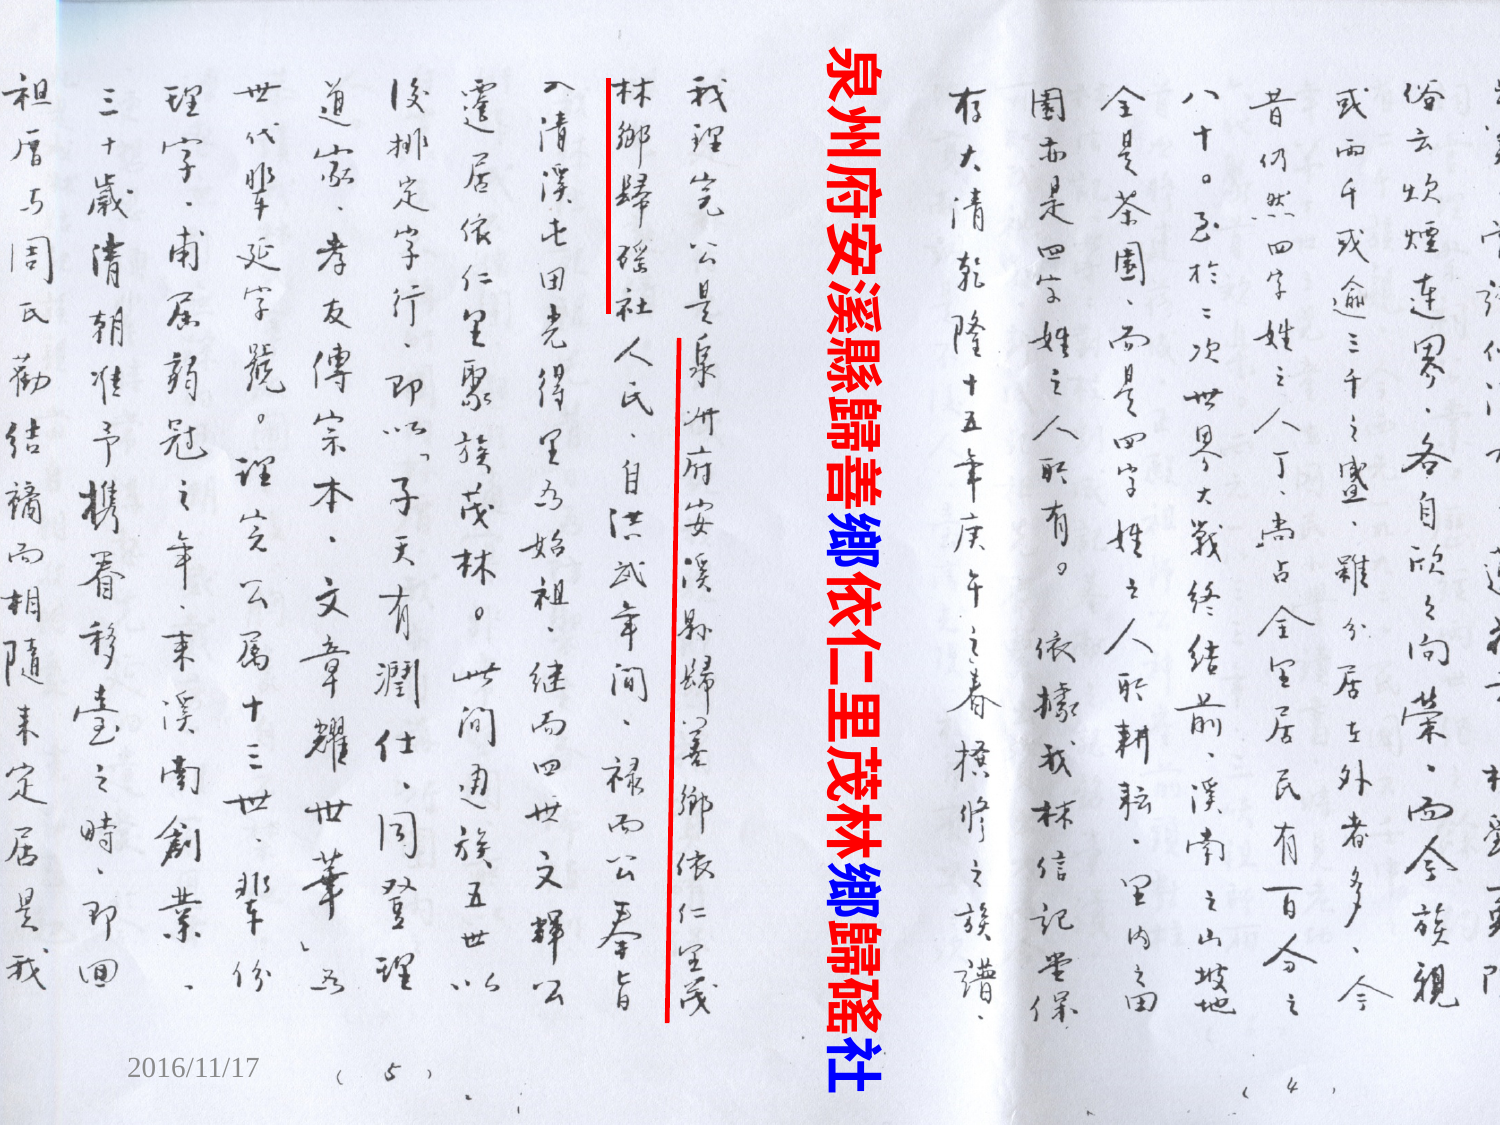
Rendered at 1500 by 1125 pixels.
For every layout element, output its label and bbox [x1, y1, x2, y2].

text_box [666, 337, 680, 1024]
list [0, 0, 1500, 1125]
